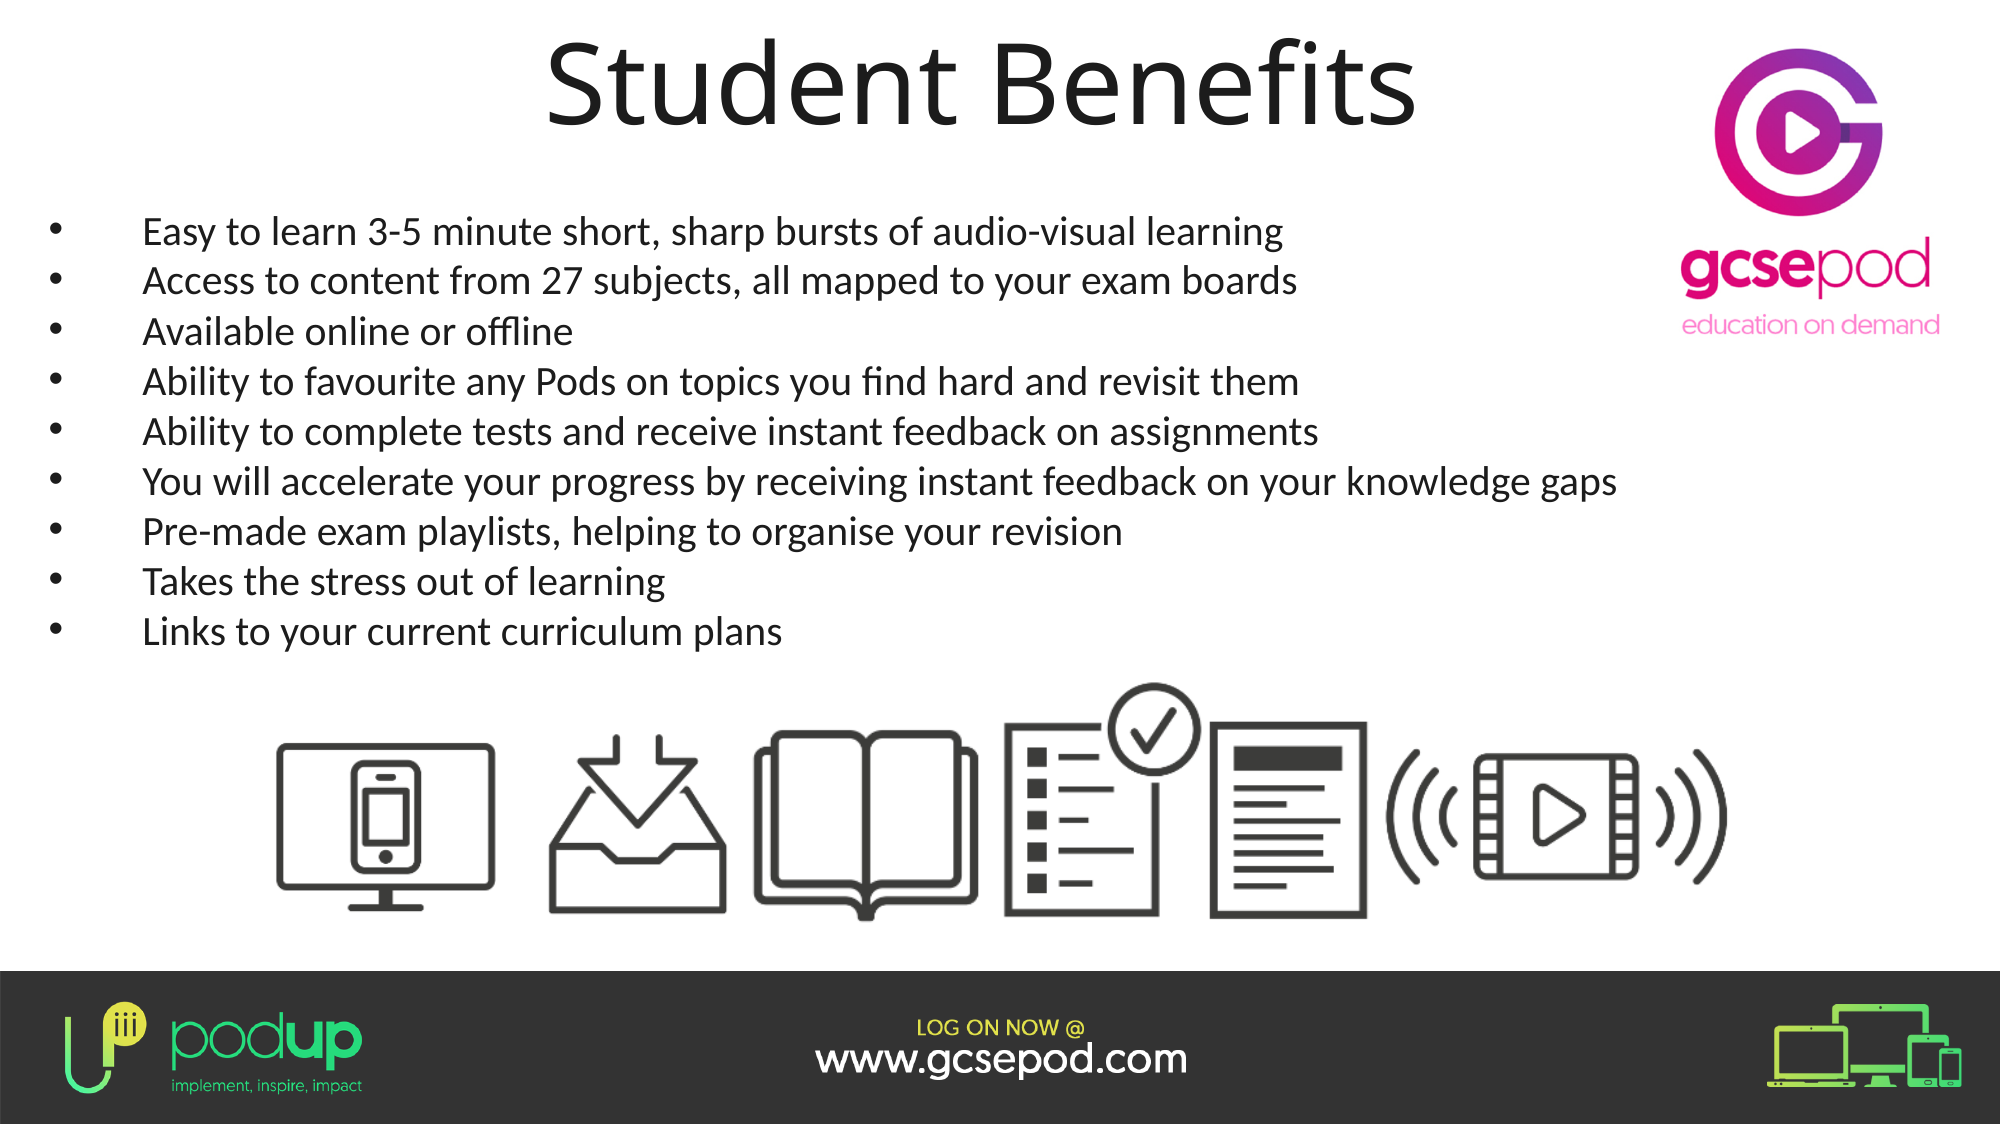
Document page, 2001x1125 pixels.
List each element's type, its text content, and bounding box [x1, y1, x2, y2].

picture [265, 735, 504, 917]
title Student Benefits [119, 0, 1845, 190]
text_box Easy to learn 3-5 minute short, sharp bursts of audio-visual learning Access to content from 27 subjects, all mapped to your exam boards Available online or offline Ability to favourite any Pods on topics you find hard and revisit them Ability to complete tests and receive instant feedback on assignments You will accelerate your progress by receiving instant feedback on your knowledge gaps Pre-made exam playlists, helping to organise your revision Takes the stress out of learning Links to your current curriculum plans [33, 196, 1833, 661]
picture [1677, 44, 1940, 338]
picture [0, 971, 2000, 1124]
picture [535, 680, 1736, 935]
